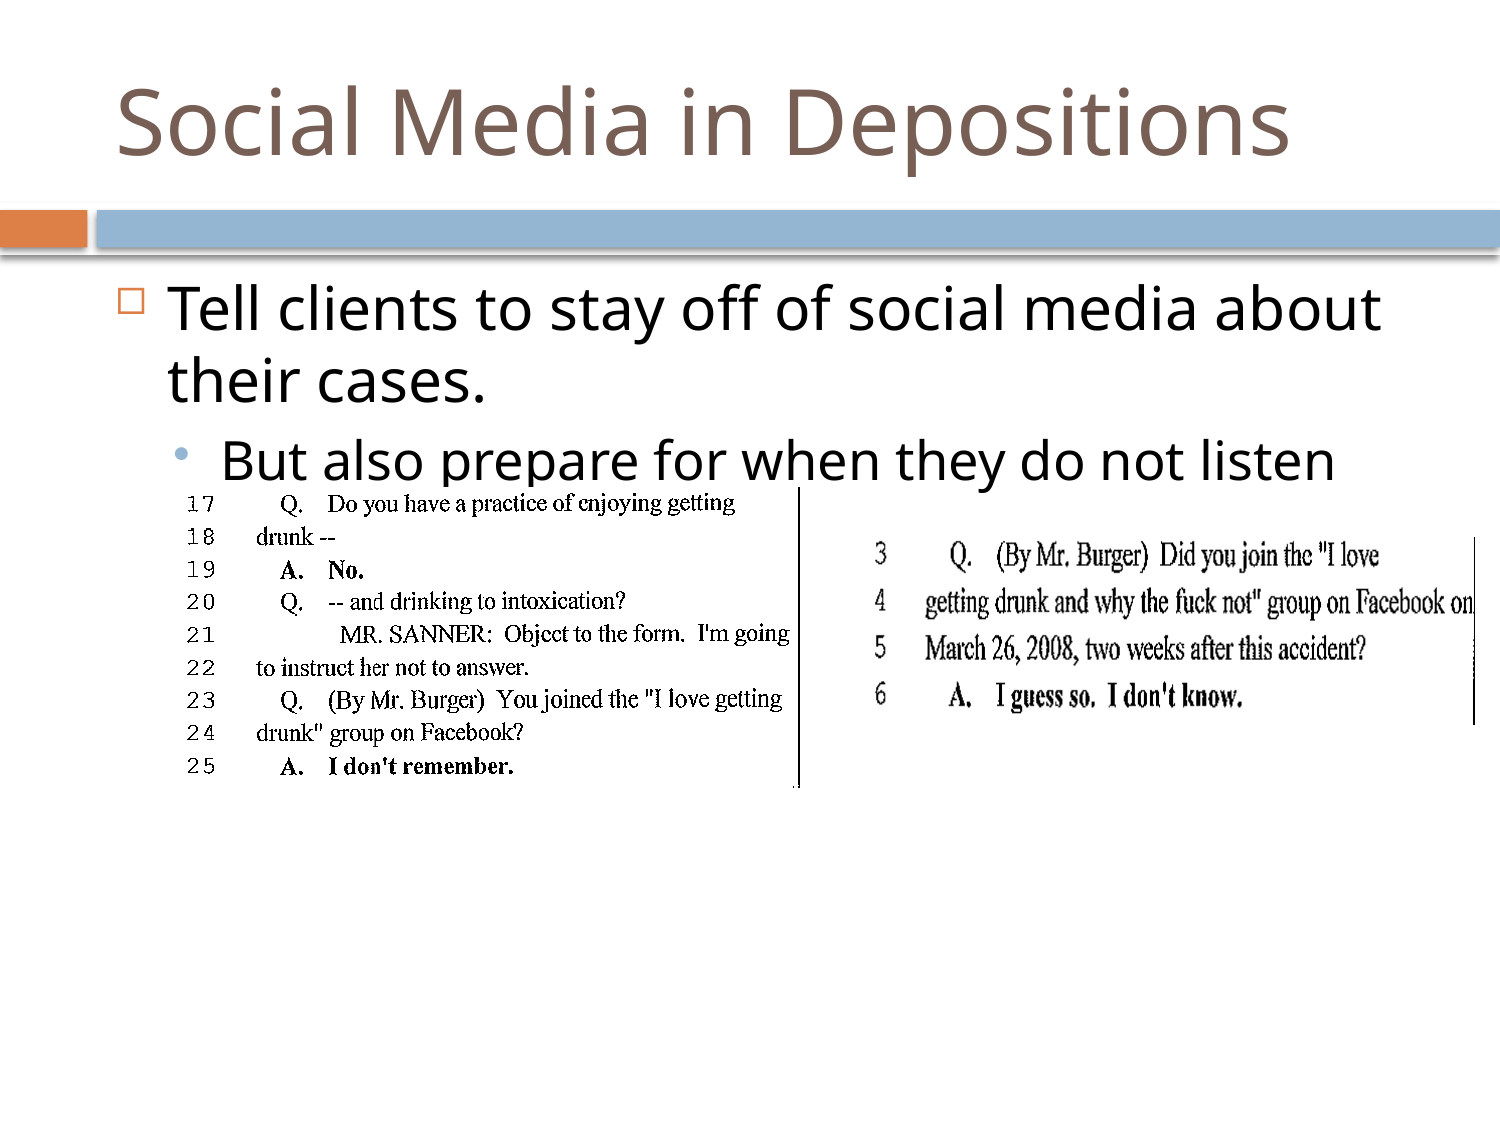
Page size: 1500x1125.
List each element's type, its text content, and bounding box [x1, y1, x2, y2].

picture [162, 487, 801, 788]
list Tell clients to stay off of social media about their cases. But also prepare for when they do not listen [100, 262, 1438, 1000]
picture [837, 537, 1476, 726]
title Social Media in Depositions [100, 37, 1438, 200]
